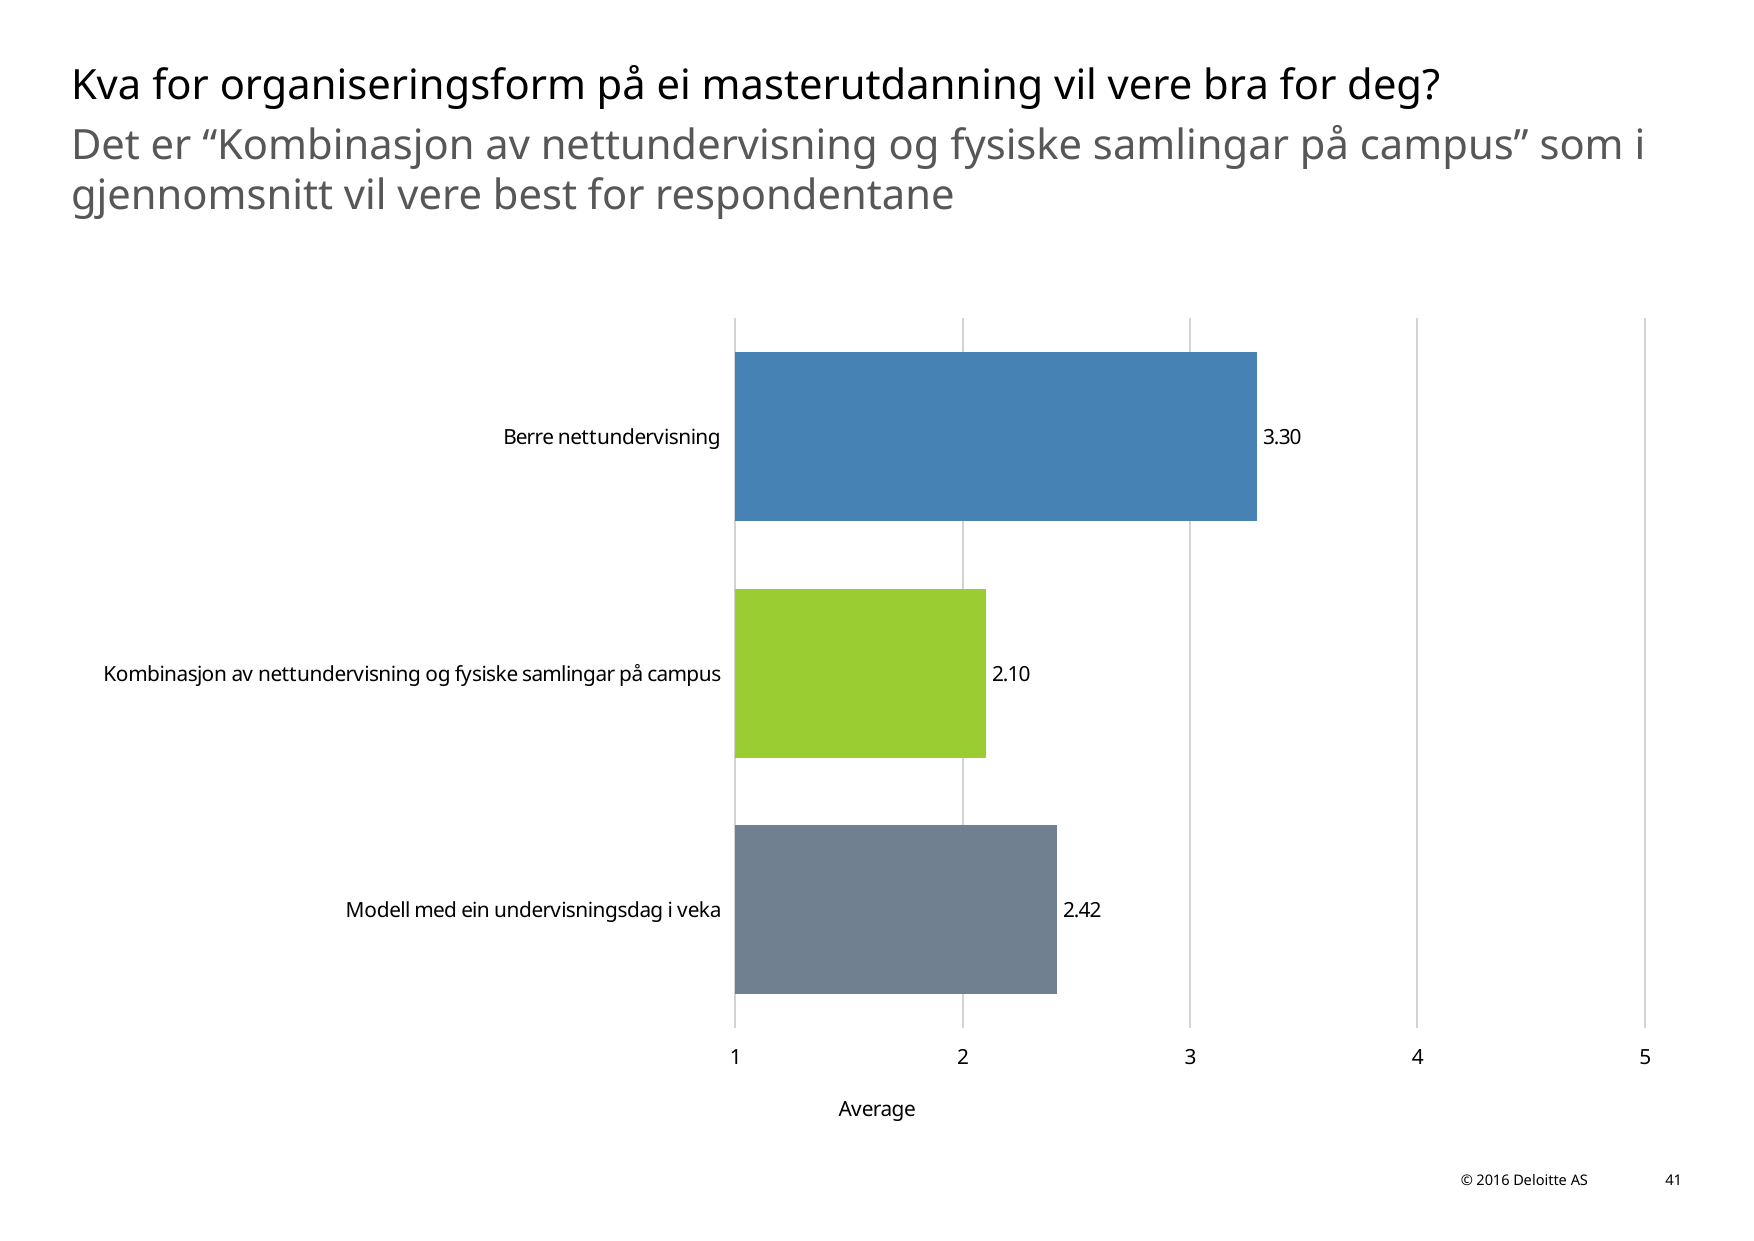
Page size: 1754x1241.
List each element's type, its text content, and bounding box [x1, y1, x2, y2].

list Det er “Kombinasjon av nettundervisning og fysiske samlingar på campus” som i gjennomsnitt vil vere best for respondentane [71, 118, 1683, 255]
title Kva for organiseringsform på ei masterutdanning vil vere bra for deg? [71, 57, 1683, 118]
chart [70, 301, 1683, 1154]
